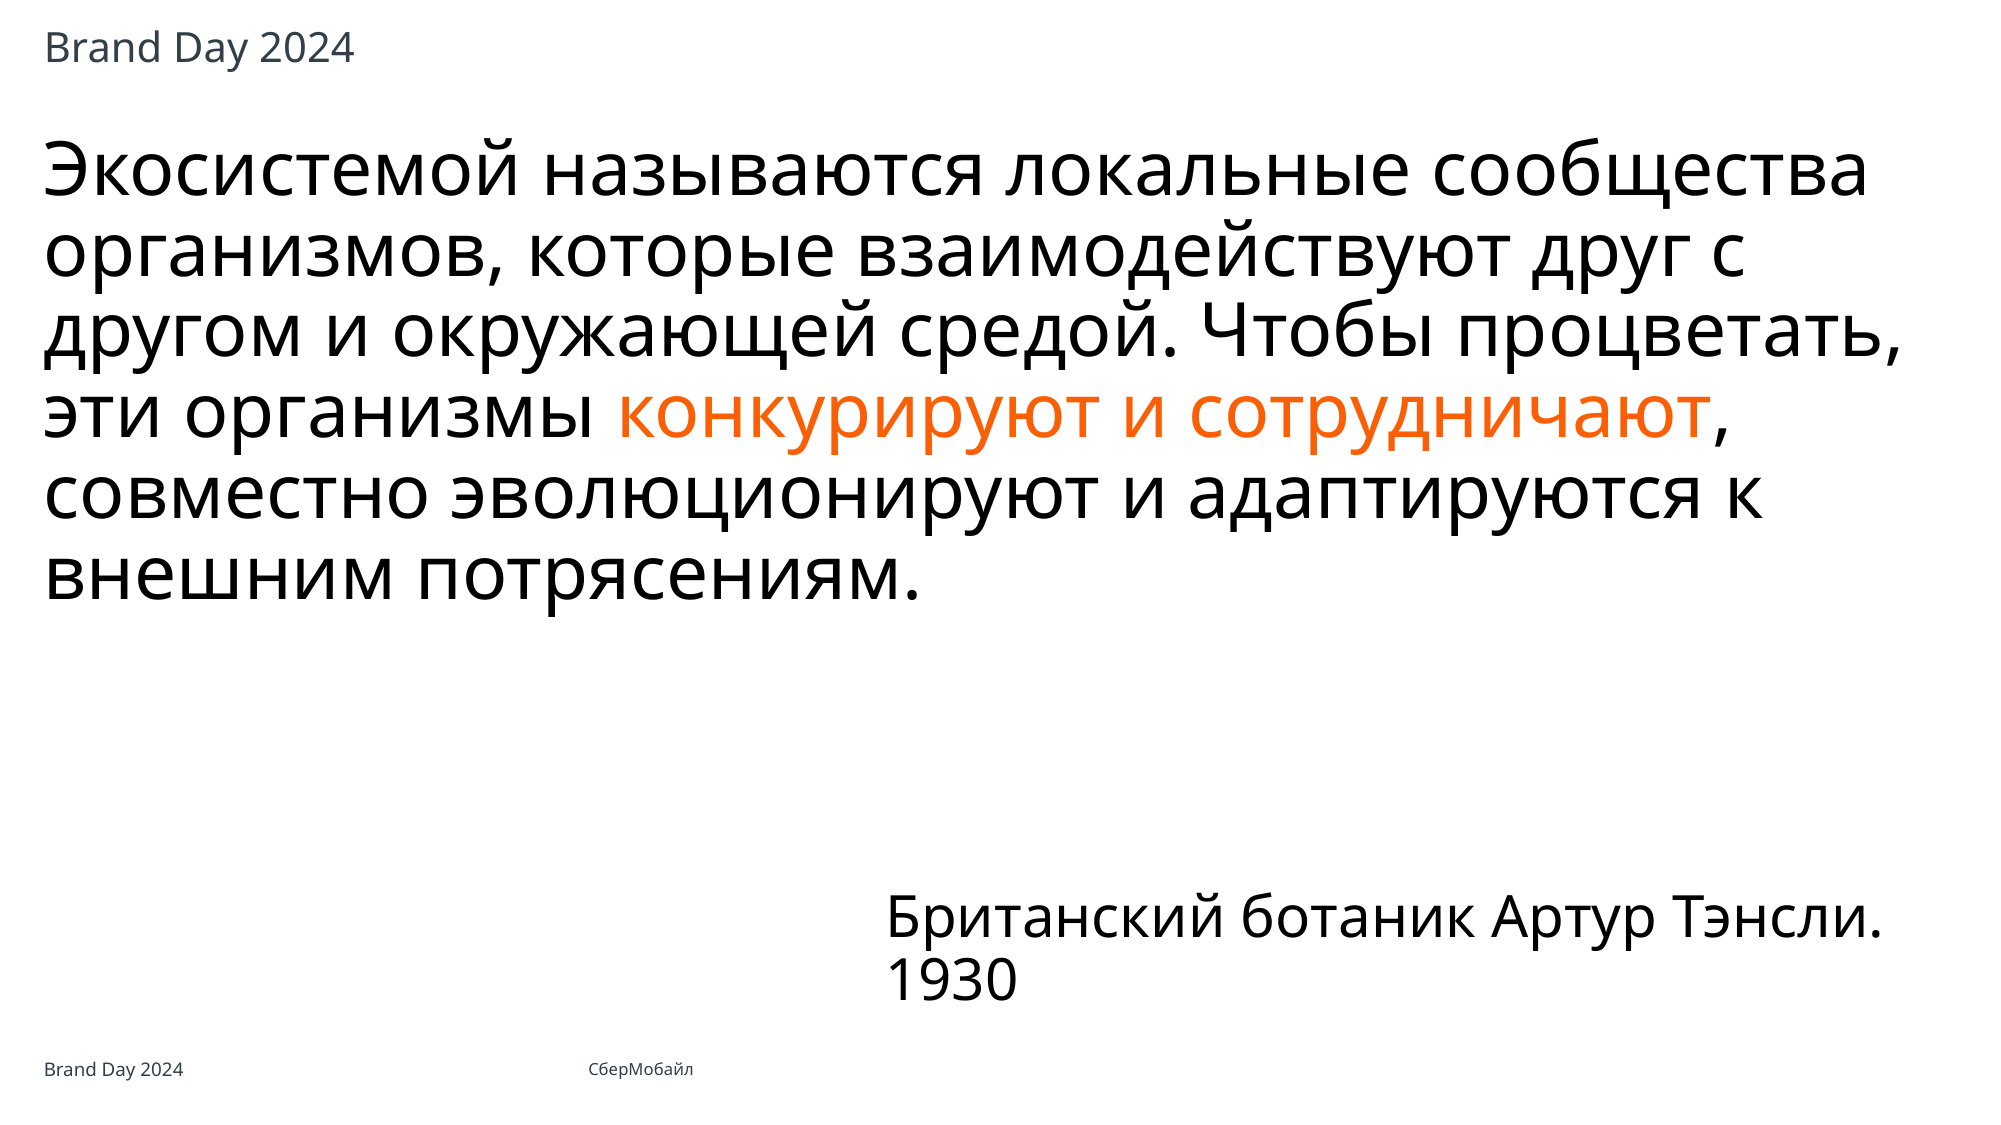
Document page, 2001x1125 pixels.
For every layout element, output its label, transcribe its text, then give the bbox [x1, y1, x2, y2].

list Британский ботаник Артур Тэнсли. 1930 [870, 879, 1953, 1070]
footer Brand Day 2024 [28, 1039, 547, 1100]
title Brand Day 2024 [28, 0, 1754, 80]
list Экосистемой называются локальные сообщества организмов, которые взаимодействуют друг с другом и окружающей средой. Чтобы процветать, эти организмы конкурируют и сотрудничают, совместно эволюционируют и адаптируются к внешним потрясениям. [28, 122, 2000, 689]
